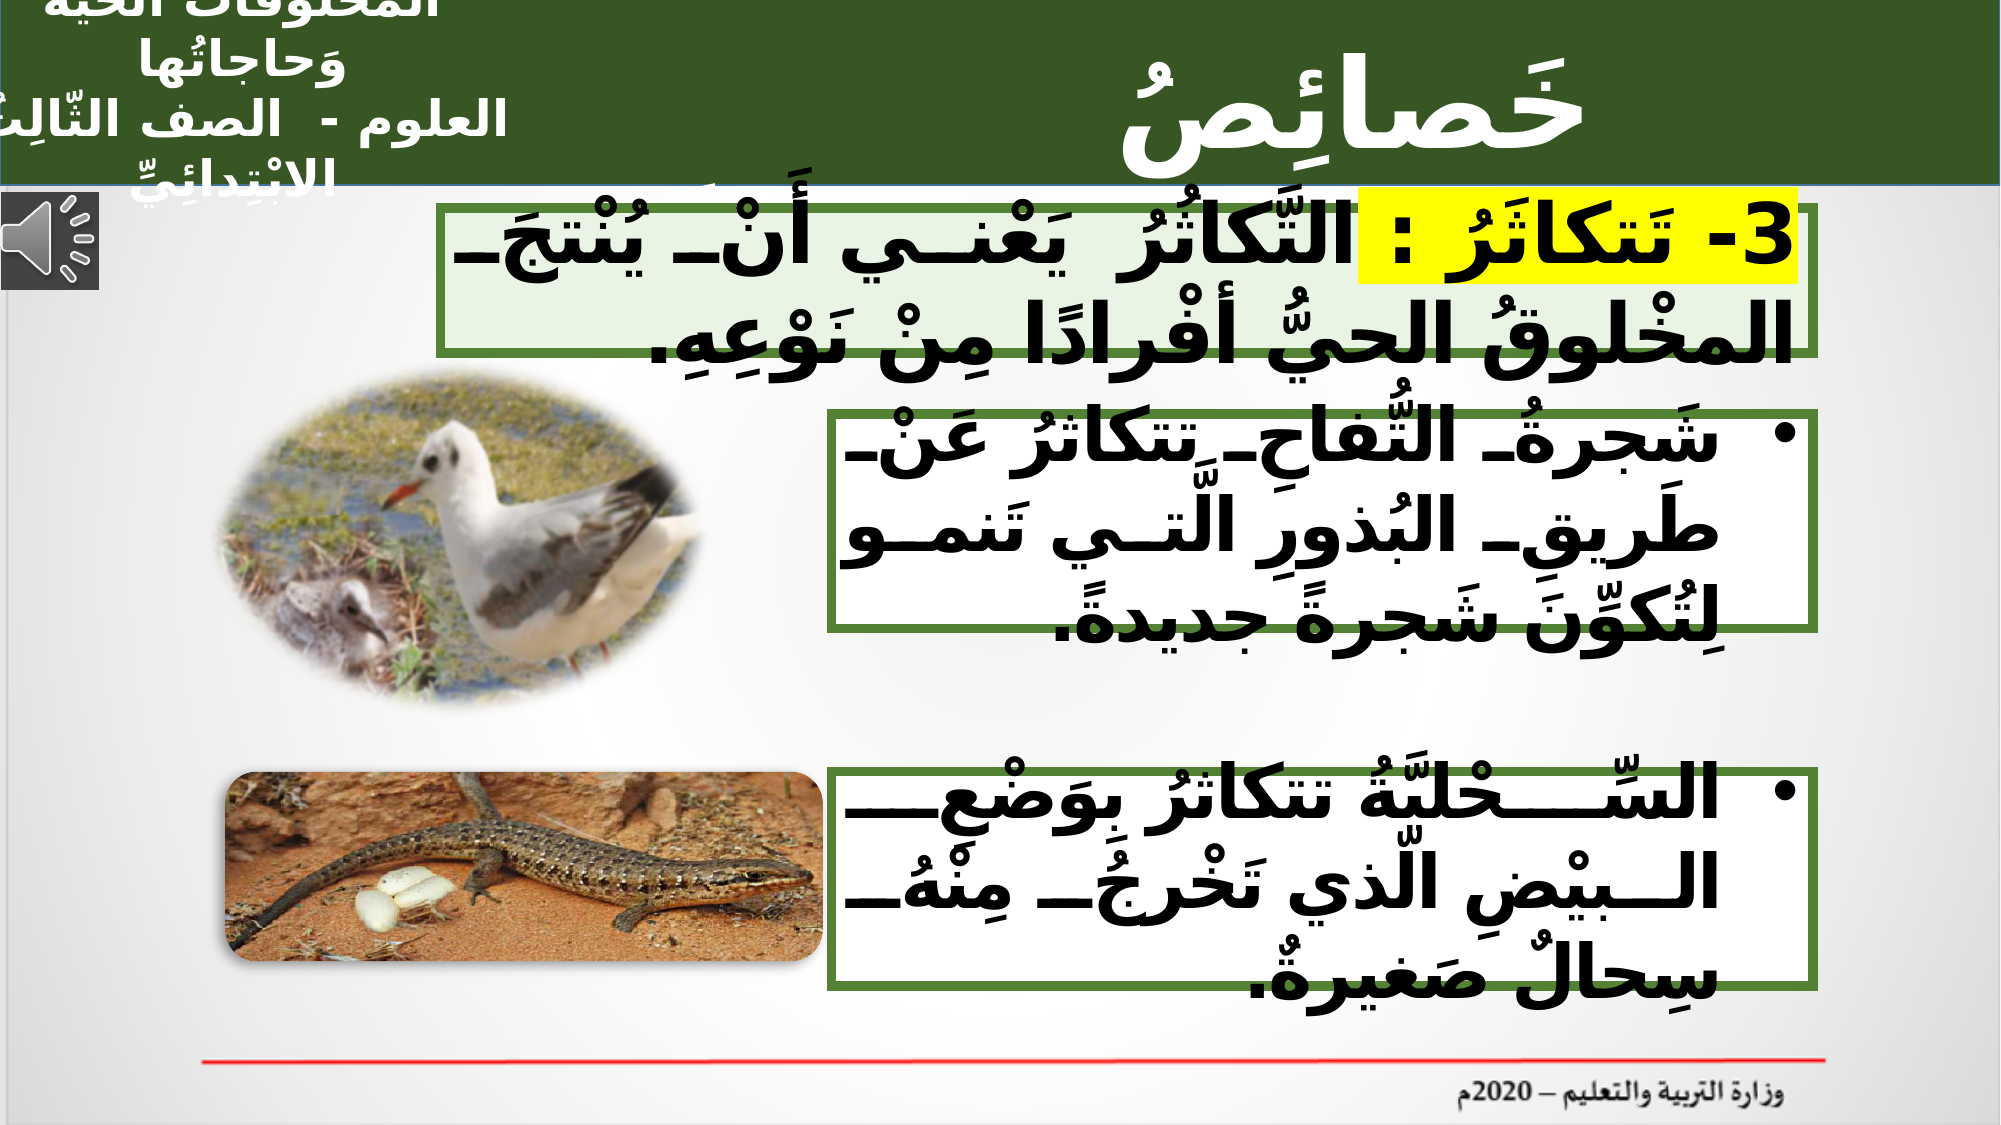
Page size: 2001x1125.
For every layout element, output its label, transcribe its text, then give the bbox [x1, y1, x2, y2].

text_box السِّحْليَّةُ تتكاثرُ بِوَضْعِ البيْضِ الّذي تَخْرجُ مِنْهُ سِحالٌ صَغيرةٌ. [831, 771, 1814, 987]
picture [238, 186, 250, 190]
picture [259, 186, 271, 190]
text_box خَصائِصُ المَخْلوقاتِ الحَيَّةِ [423, 15, 1609, 331]
picture [0, 186, 2001, 1125]
text_box 3- تَتكاثَرُ : التَّكاثُرُ يَعْني أَنْ يُنْتجَ المخْلوقُ الحيُّ أفْرادًا مِنْ نَوْعِهِ. [439, 207, 1814, 354]
picture [175, 186, 185, 190]
text_box شَجرةُ التُّفاحِ تتكاثرُ عَنْ طَريقِ البُذورِ الَّتي تَنمو لِتُكوِّنَ شَجرةً جديدةً. [831, 413, 1814, 629]
